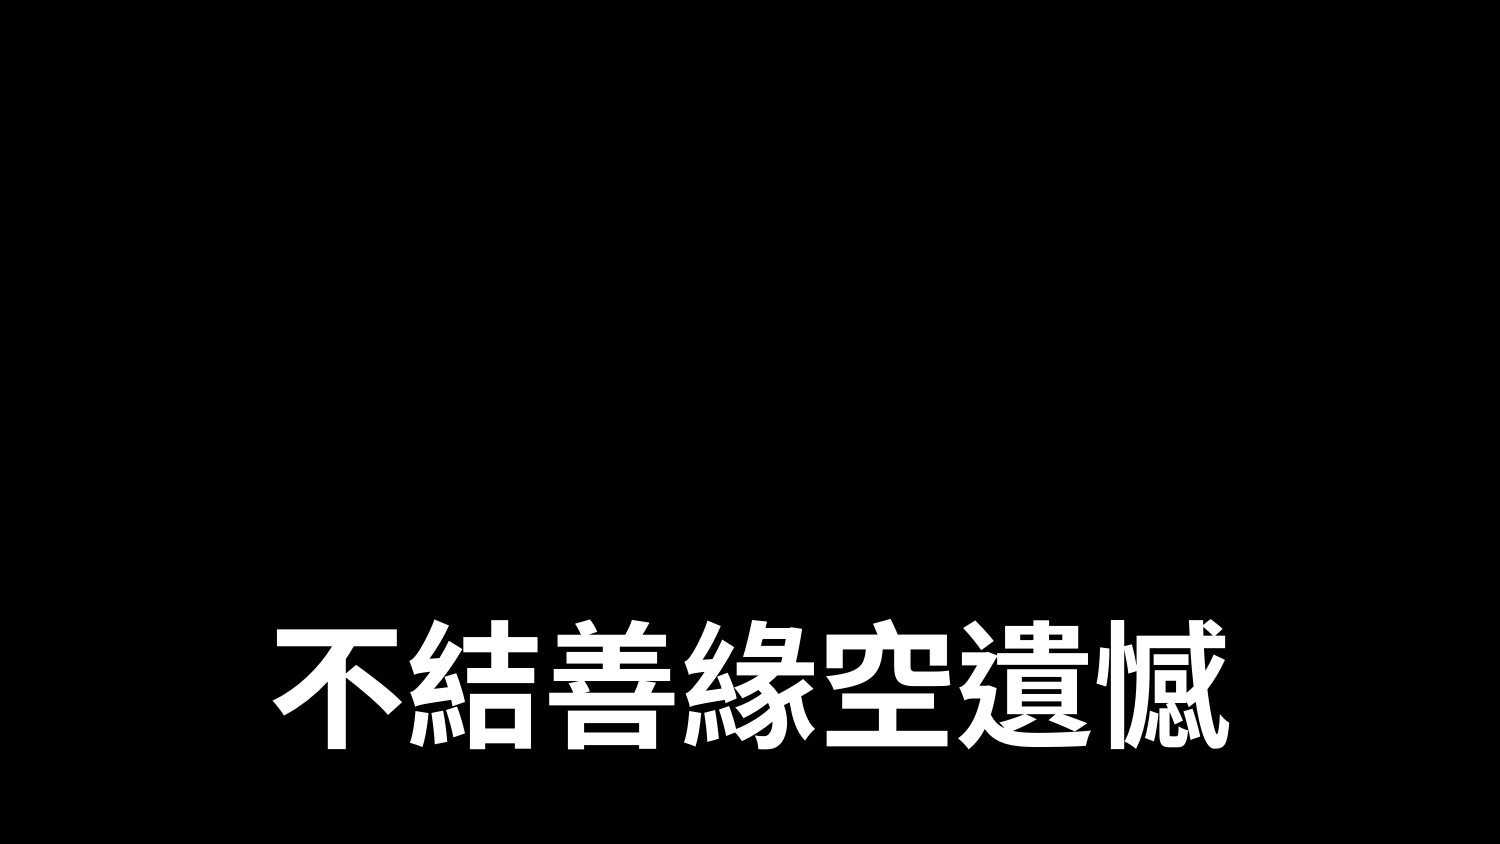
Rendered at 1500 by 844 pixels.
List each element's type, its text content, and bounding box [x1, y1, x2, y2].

title 不結善緣空遺憾 [75, 611, 1425, 753]
